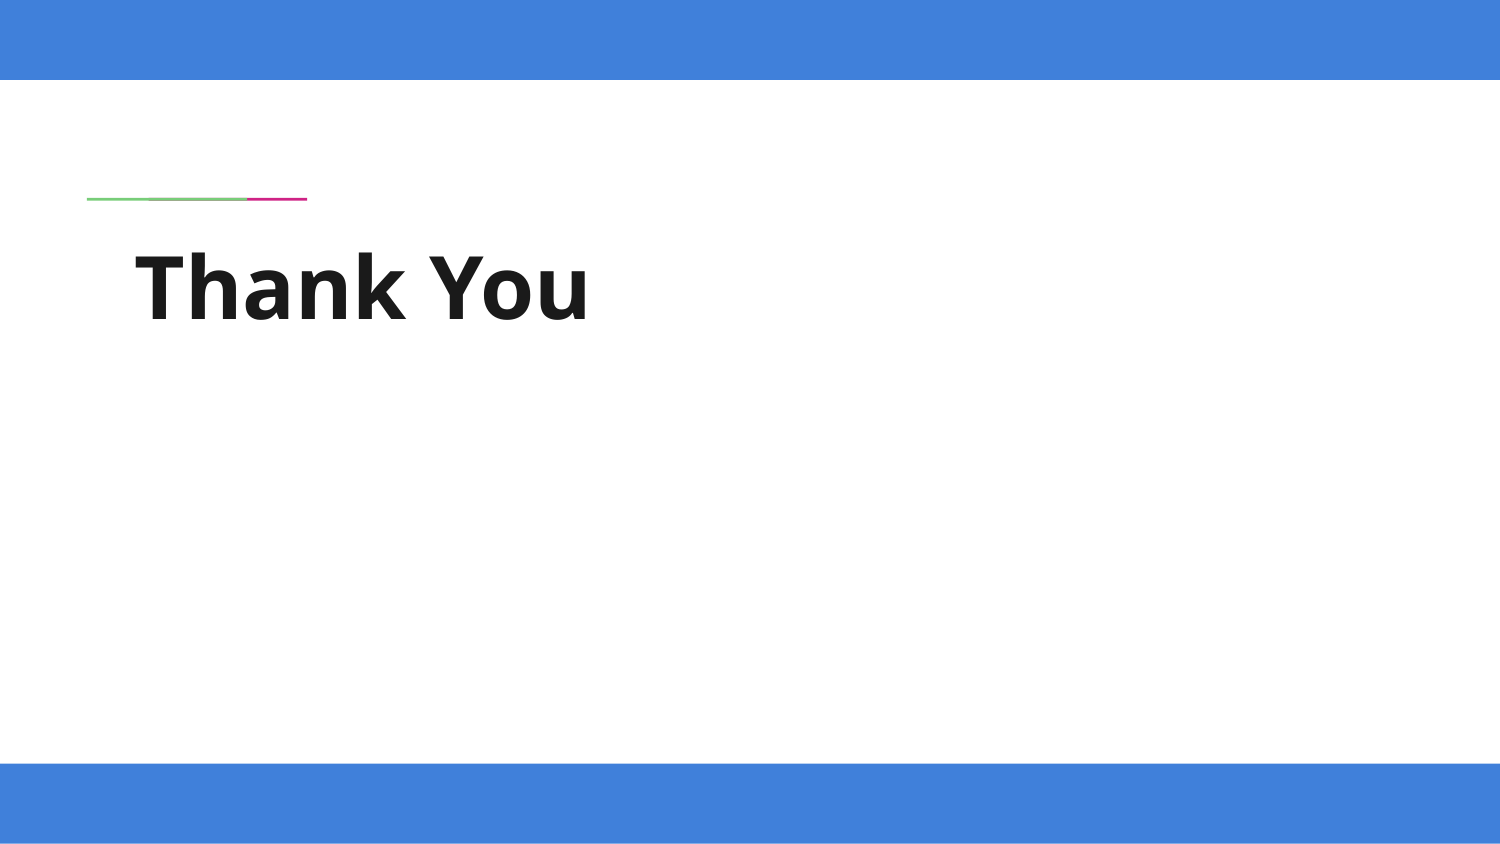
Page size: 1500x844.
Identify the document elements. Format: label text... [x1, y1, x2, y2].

title Thank You [119, 216, 1381, 490]
